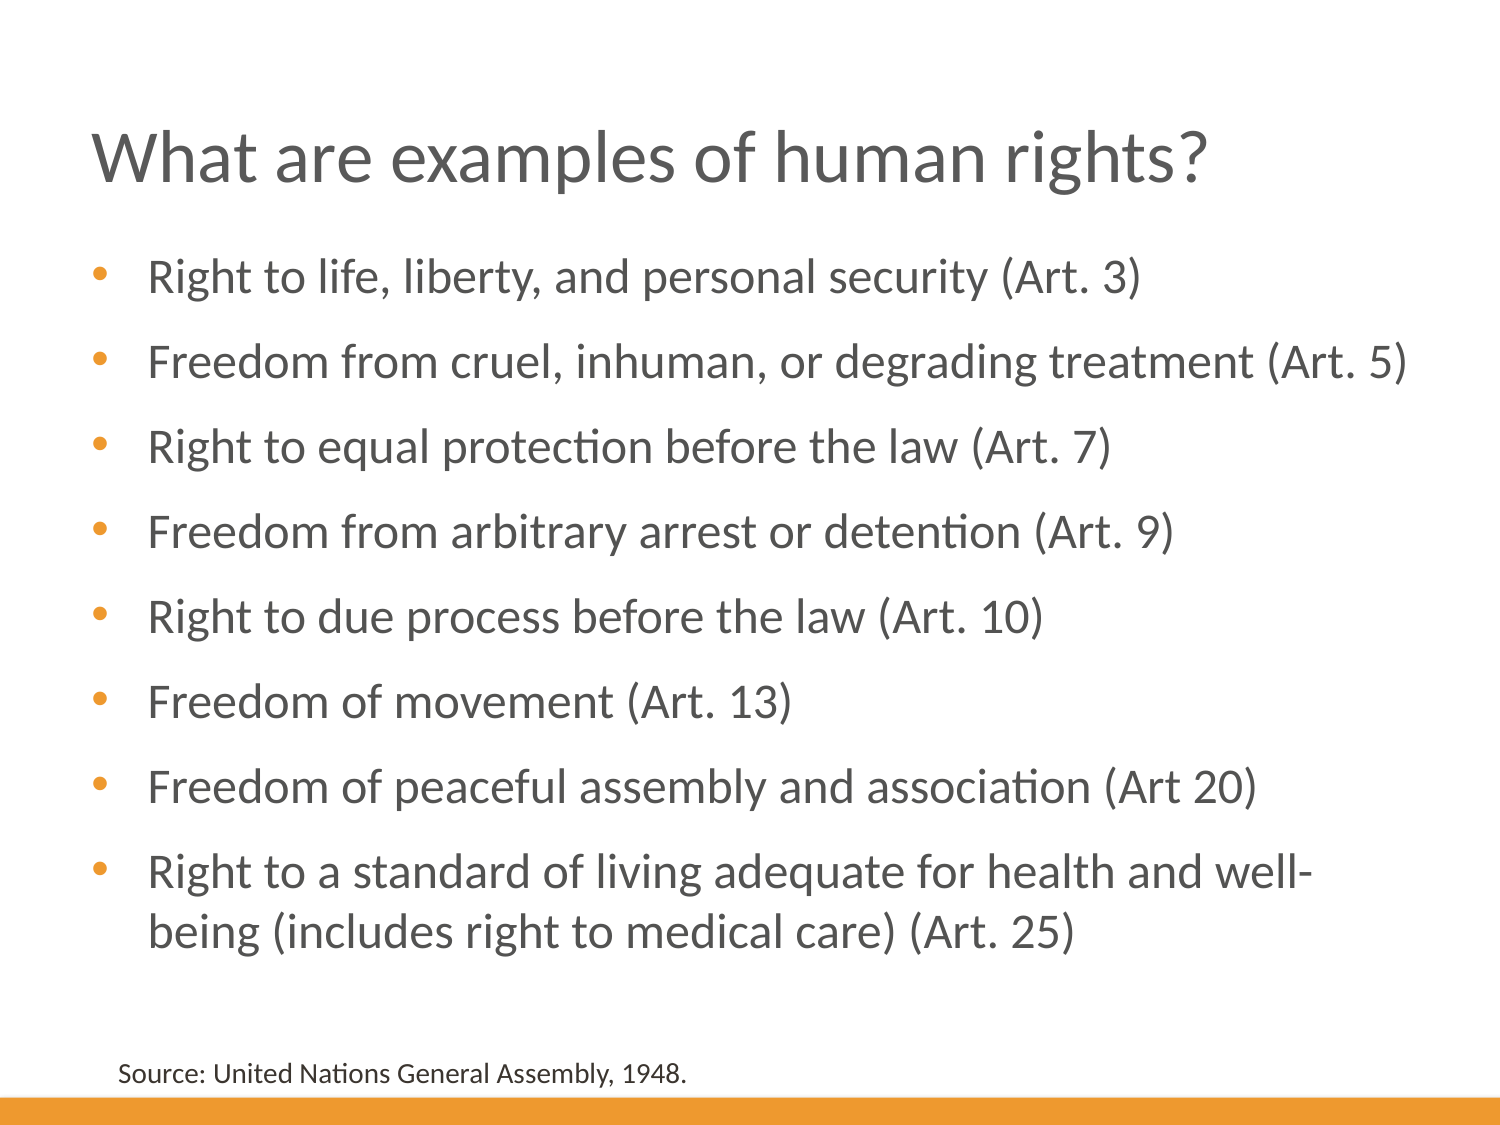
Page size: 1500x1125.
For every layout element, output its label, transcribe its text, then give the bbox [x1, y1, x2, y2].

title What are examples of human rights? [76, 73, 1425, 233]
text_box Source: United Nations General Assembly, 1948. [103, 1047, 1028, 1097]
list Right to life, liberty, and personal security (Art. 3) Freedom from cruel, inhuman, or degrading treatment (Art. 5) Right to equal protection before the law (Art. 7) Freedom from arbitrary arrest or detention (Art. 9) Right to due process before the law (Art. 10) Freedom of movement (Art. 13) Freedom of peaceful assembly and association (Art 20) Right to a standard of living adequate for health and well-being (includes right to medical care) (Art. 25) [76, 235, 1425, 922]
